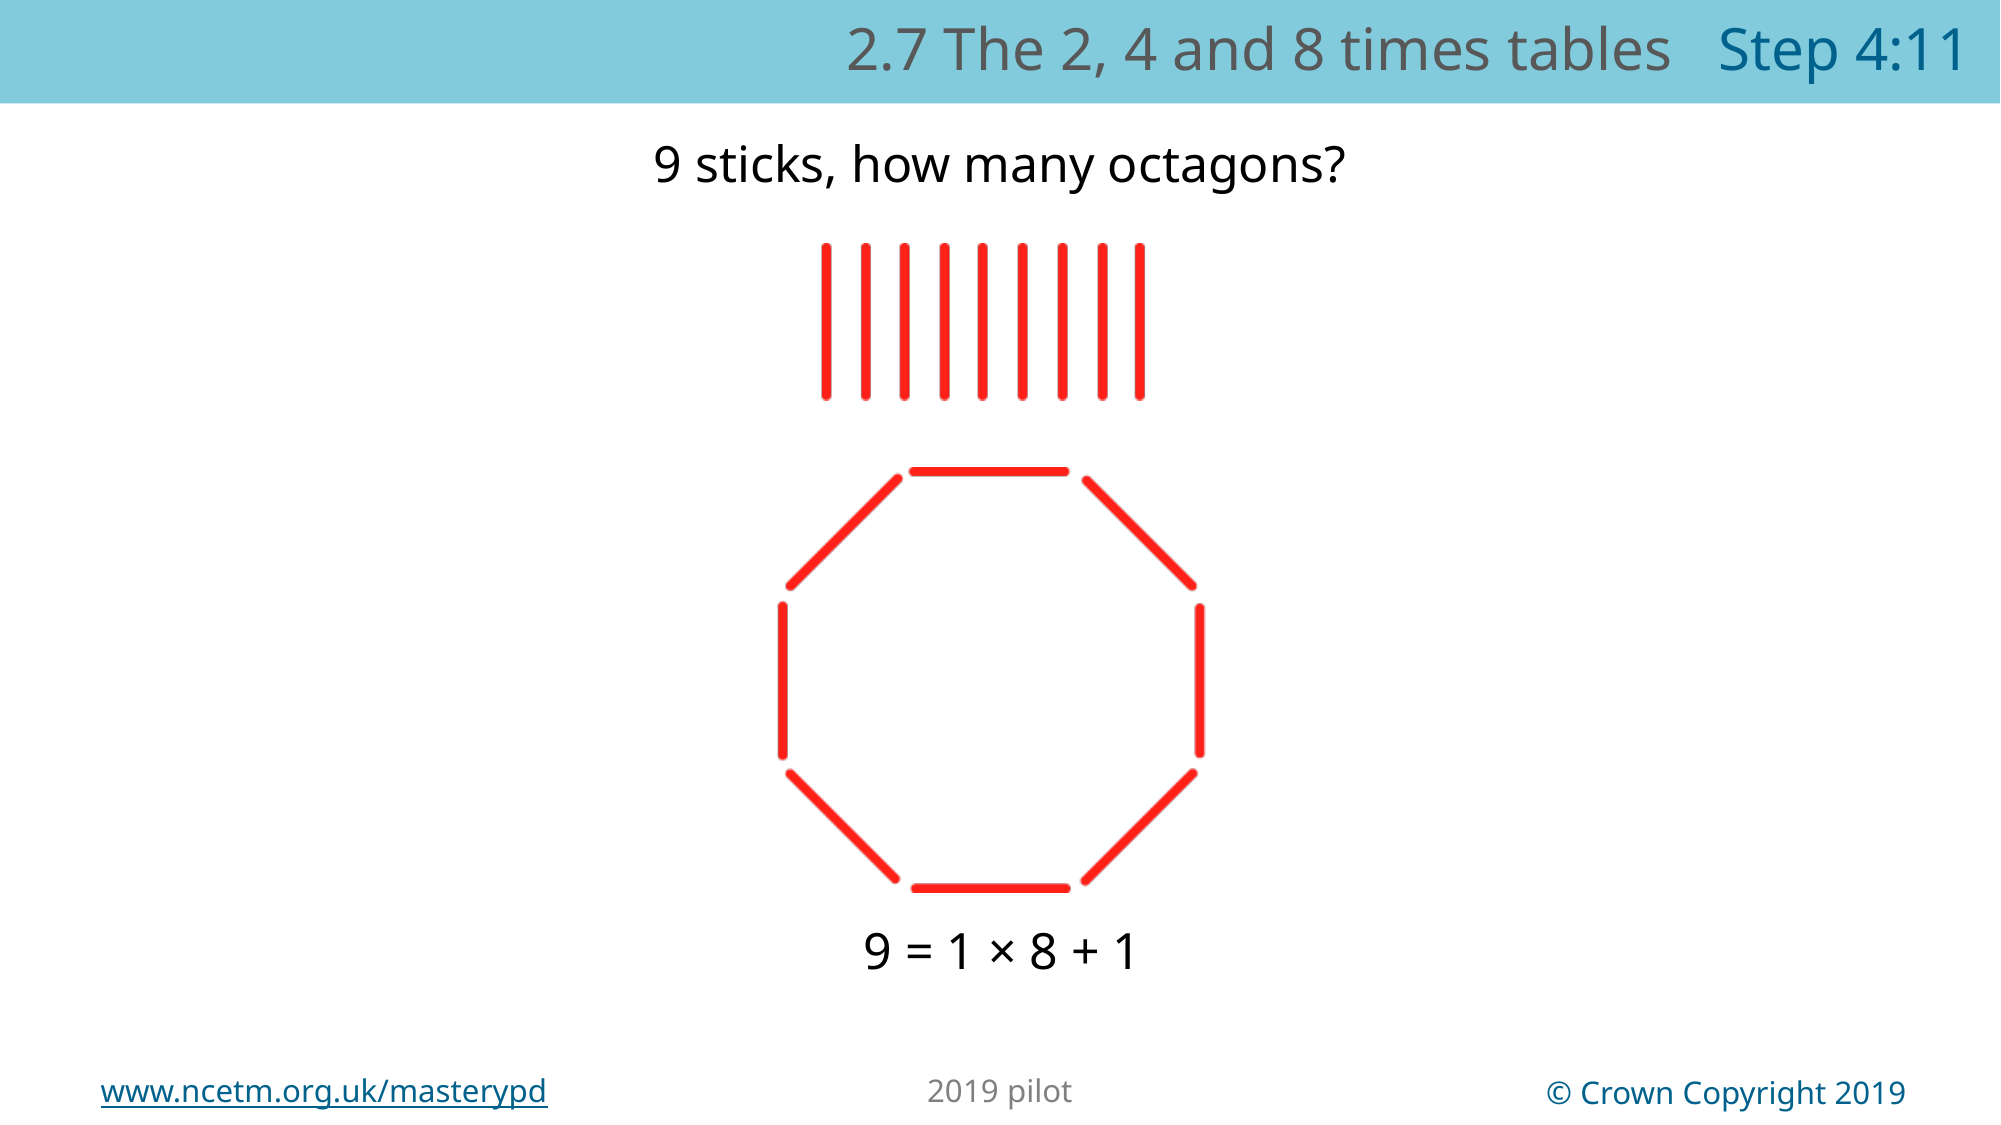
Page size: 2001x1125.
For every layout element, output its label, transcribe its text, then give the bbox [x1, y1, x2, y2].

text_box 9 sticks, how many octagons? [344, 125, 1656, 201]
picture [1124, 243, 1171, 401]
text_box 9 = 1 × 8 + 1 [347, 911, 1659, 987]
picture [728, 467, 1272, 894]
picture [889, 243, 961, 401]
picture [1047, 243, 1119, 401]
list 2.7 The 2, 4 and 8 times tables Step 4:11 [0, 0, 2000, 104]
picture [810, 243, 882, 401]
picture [967, 243, 1039, 401]
